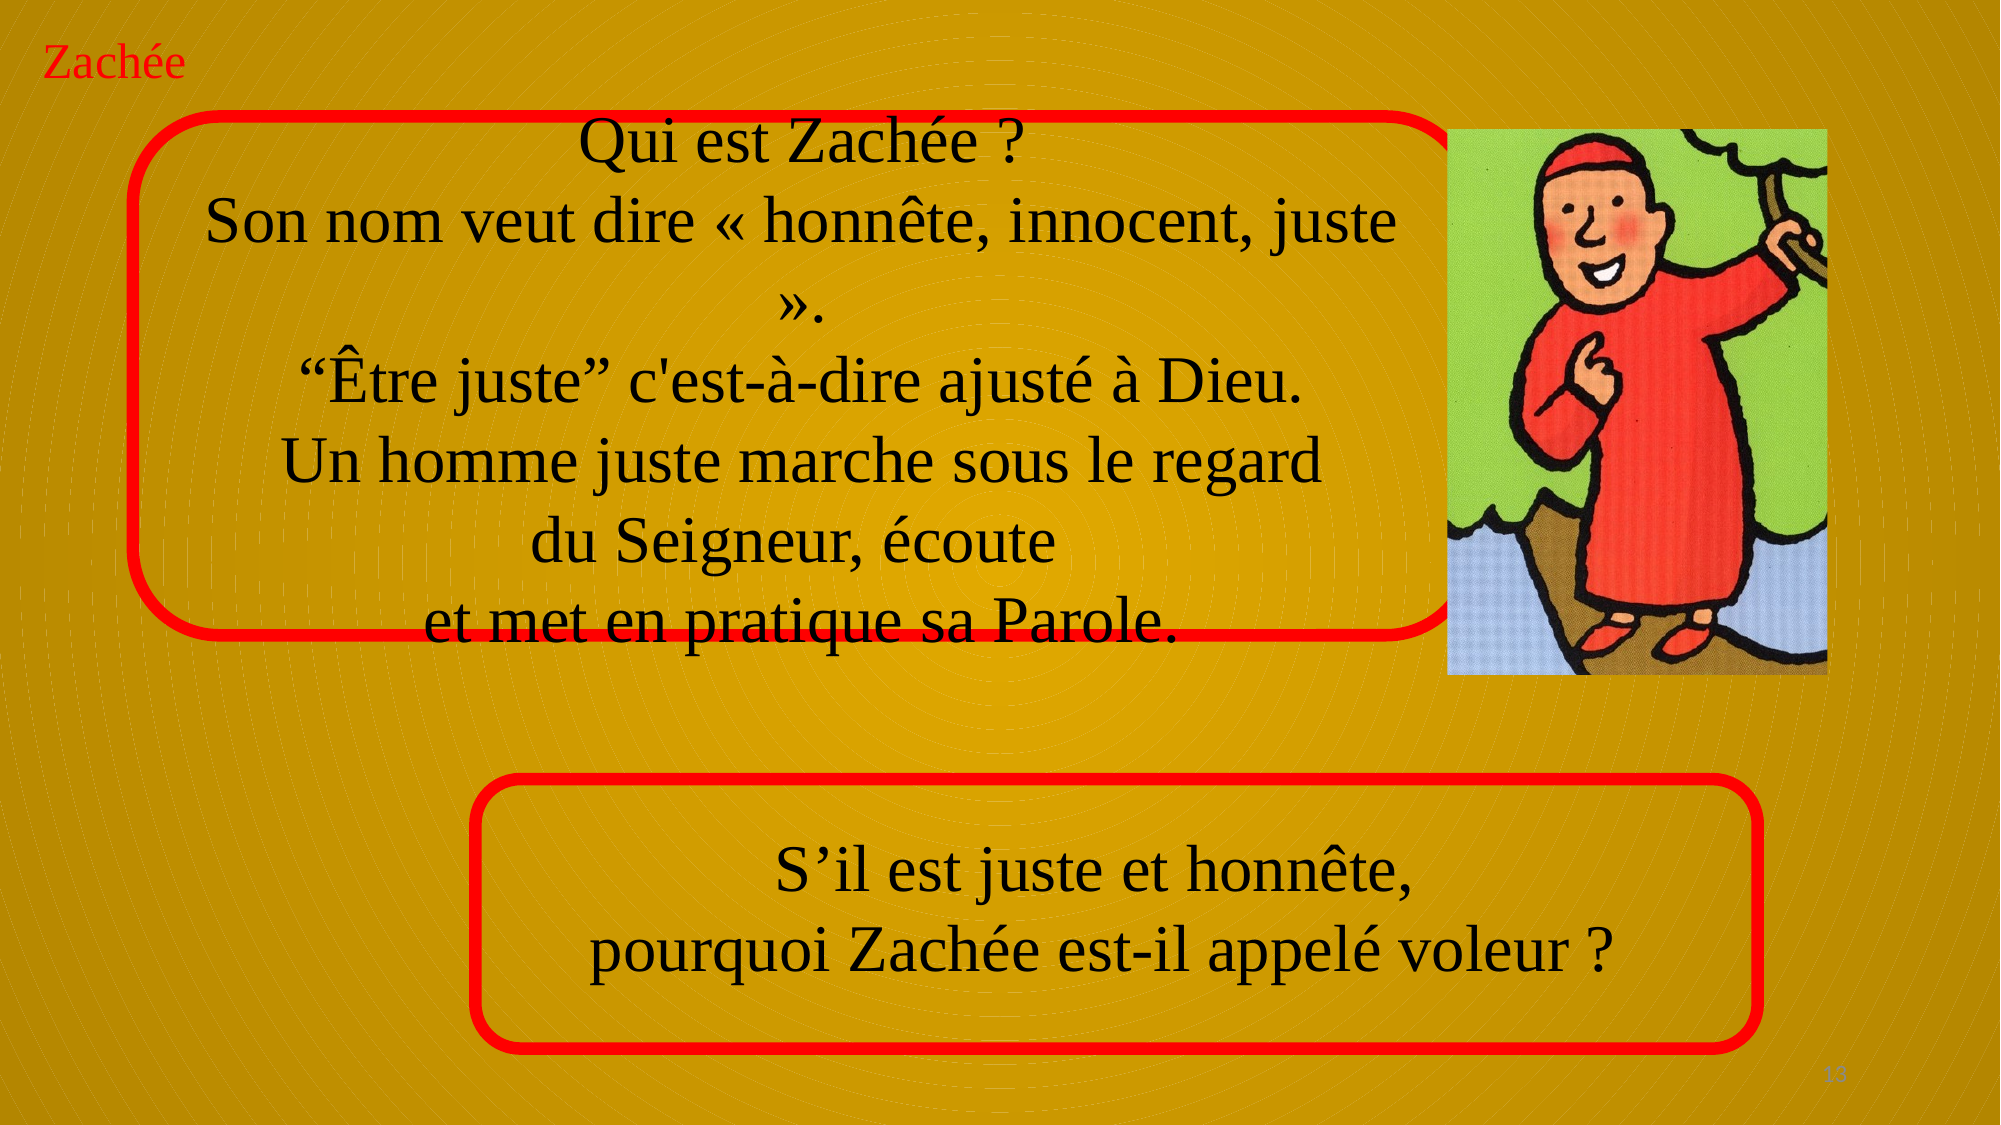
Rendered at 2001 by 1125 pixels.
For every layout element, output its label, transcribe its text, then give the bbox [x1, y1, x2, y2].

text_box Qui est Zachée ? Son nom veut dire « honnête, innocent, juste ». “Être juste” c'est-à-dire ajusté à Dieu. Un homme juste marche sous le regard du Seigneur, écoute et met en pratique sa Parole. [131, 115, 1447, 637]
picture [1447, 128, 1828, 675]
text_box Zachée [27, 20, 214, 96]
slide_number 13 [1412, 1042, 1863, 1103]
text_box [475, 779, 1758, 1076]
